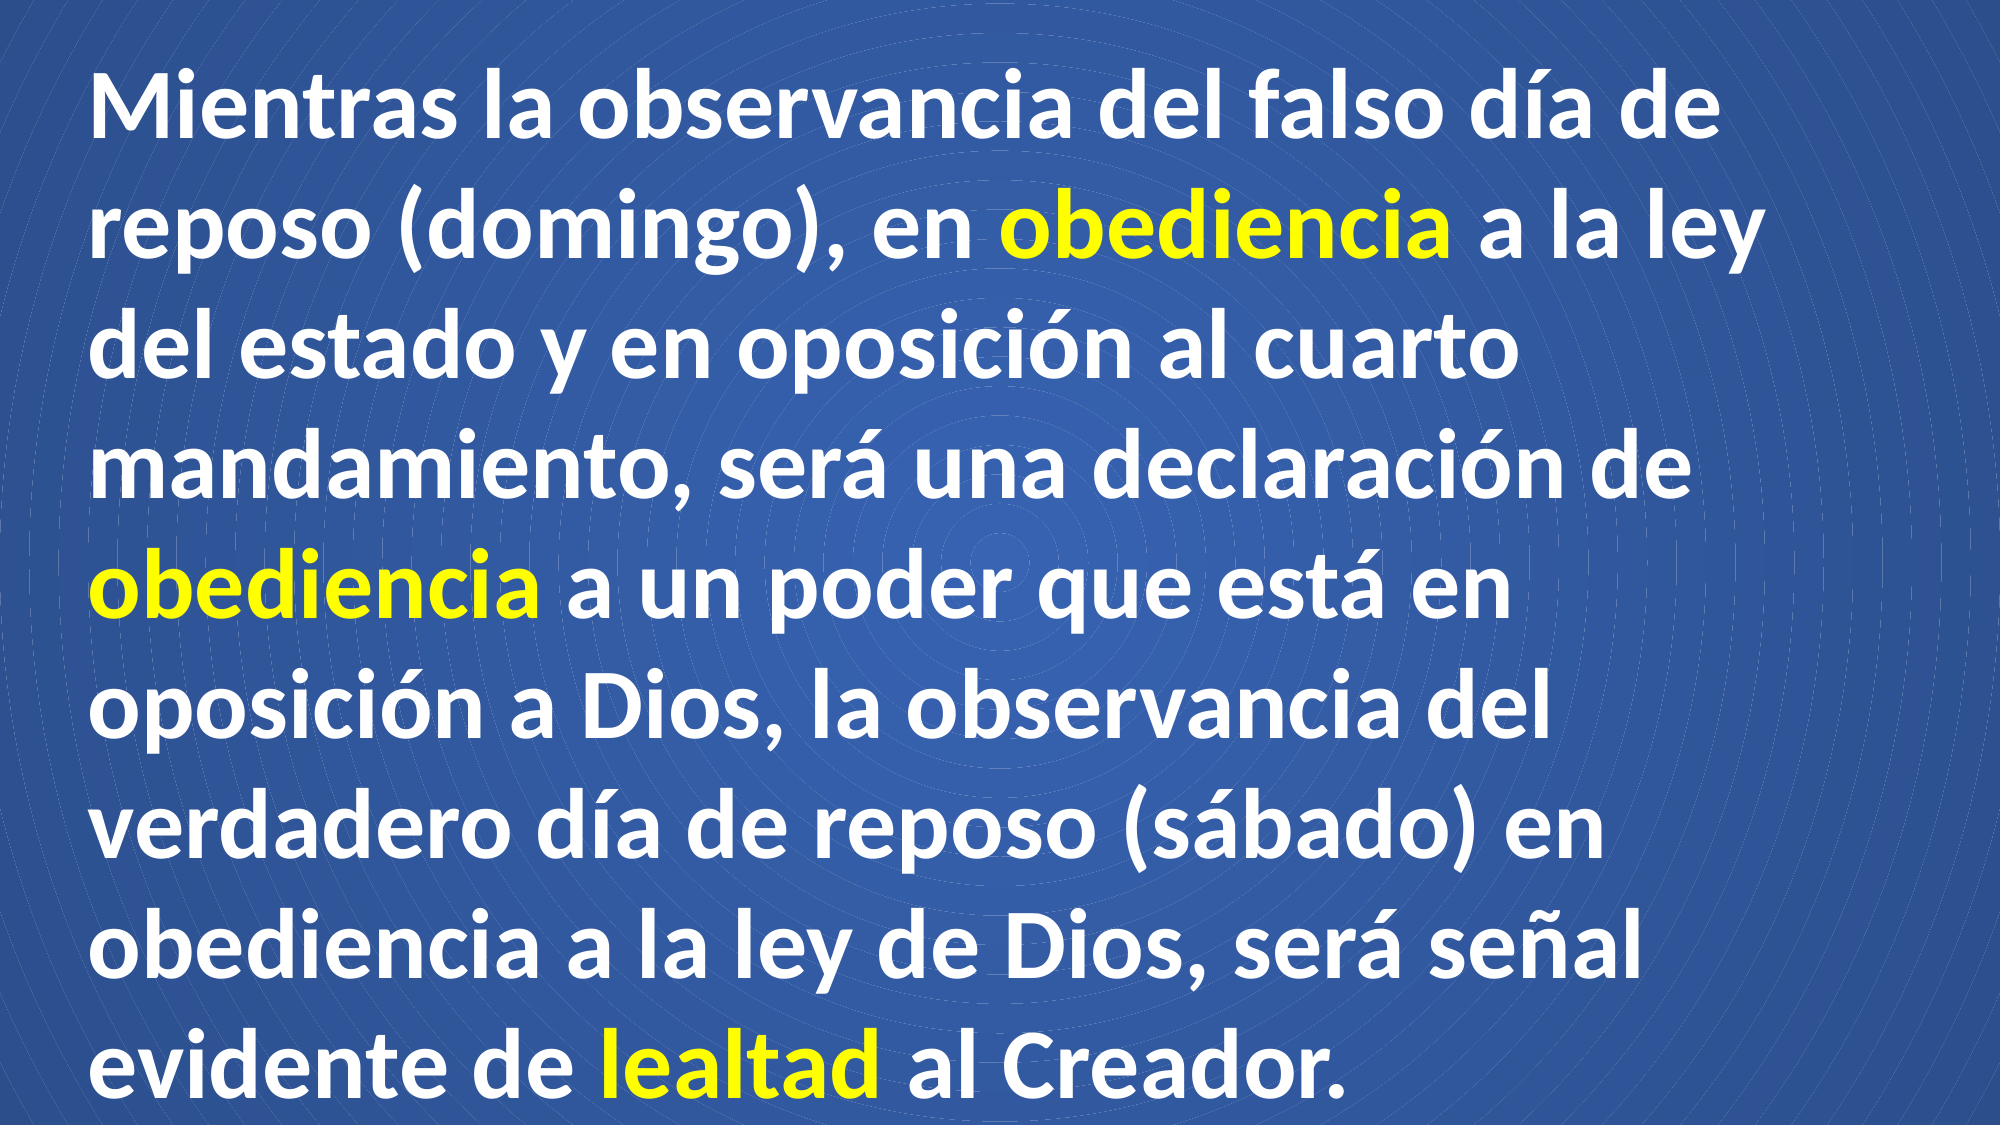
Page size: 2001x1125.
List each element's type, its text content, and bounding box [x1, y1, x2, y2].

text_box Mientras la observancia del falso día de reposo (domingo), en obediencia a la ley del estado y en oposición al cuarto mandamiento, será una declaración de obediencia a un poder que está en oposición a Dios, la observancia del verdadero día de reposo (sábado) en obediencia a la ley de Dios, será señal evidente de lealtad al Creador. [72, 31, 1911, 1125]
